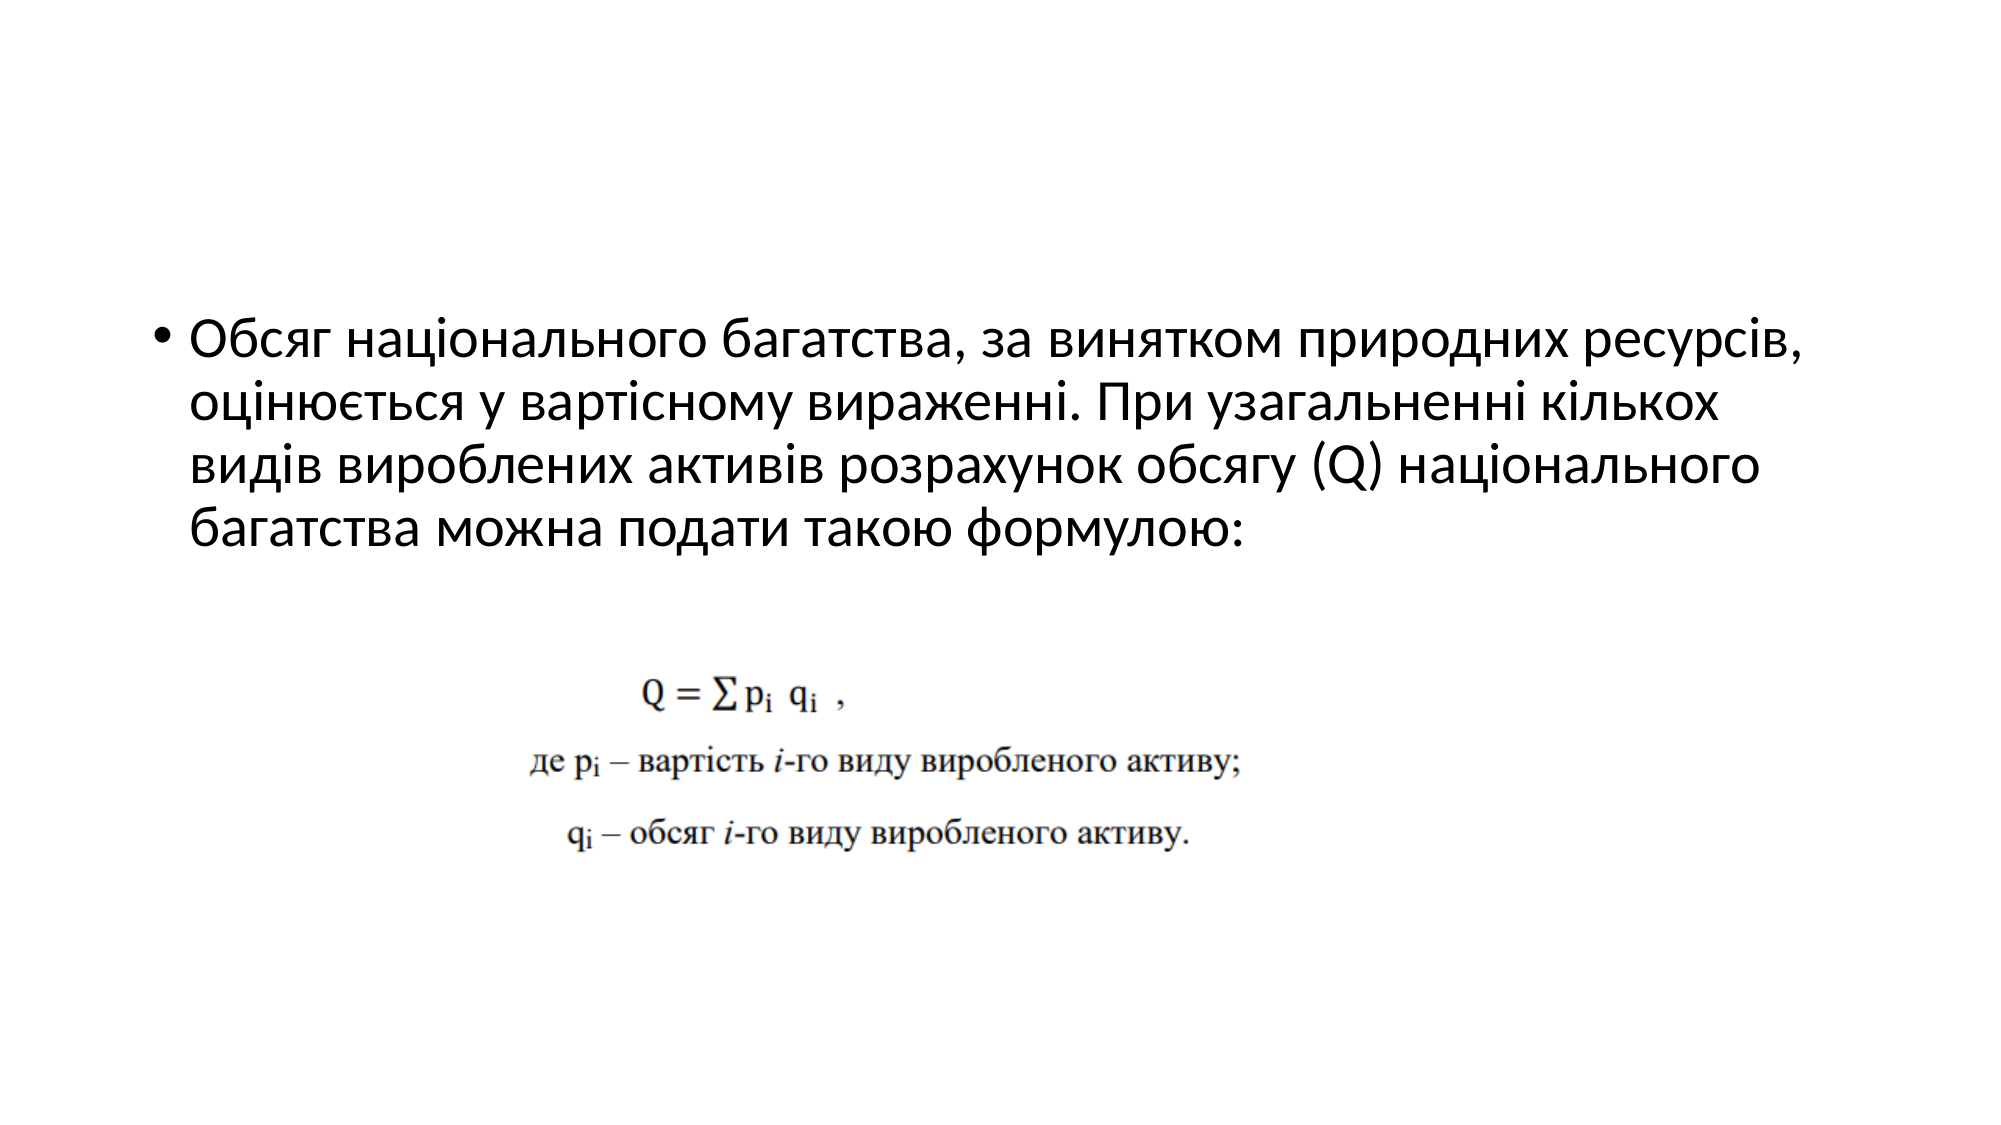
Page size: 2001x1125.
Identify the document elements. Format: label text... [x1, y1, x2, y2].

list Обсяг національного багатства, за винятком природних ресурсів, оцінюється у вартісному вираженні. При узагальненні кількох видів вироблених активів розрахунок обсягу (Q) національного багатства можна подати такою формулою: [137, 299, 1863, 1014]
picture [510, 656, 1490, 866]
